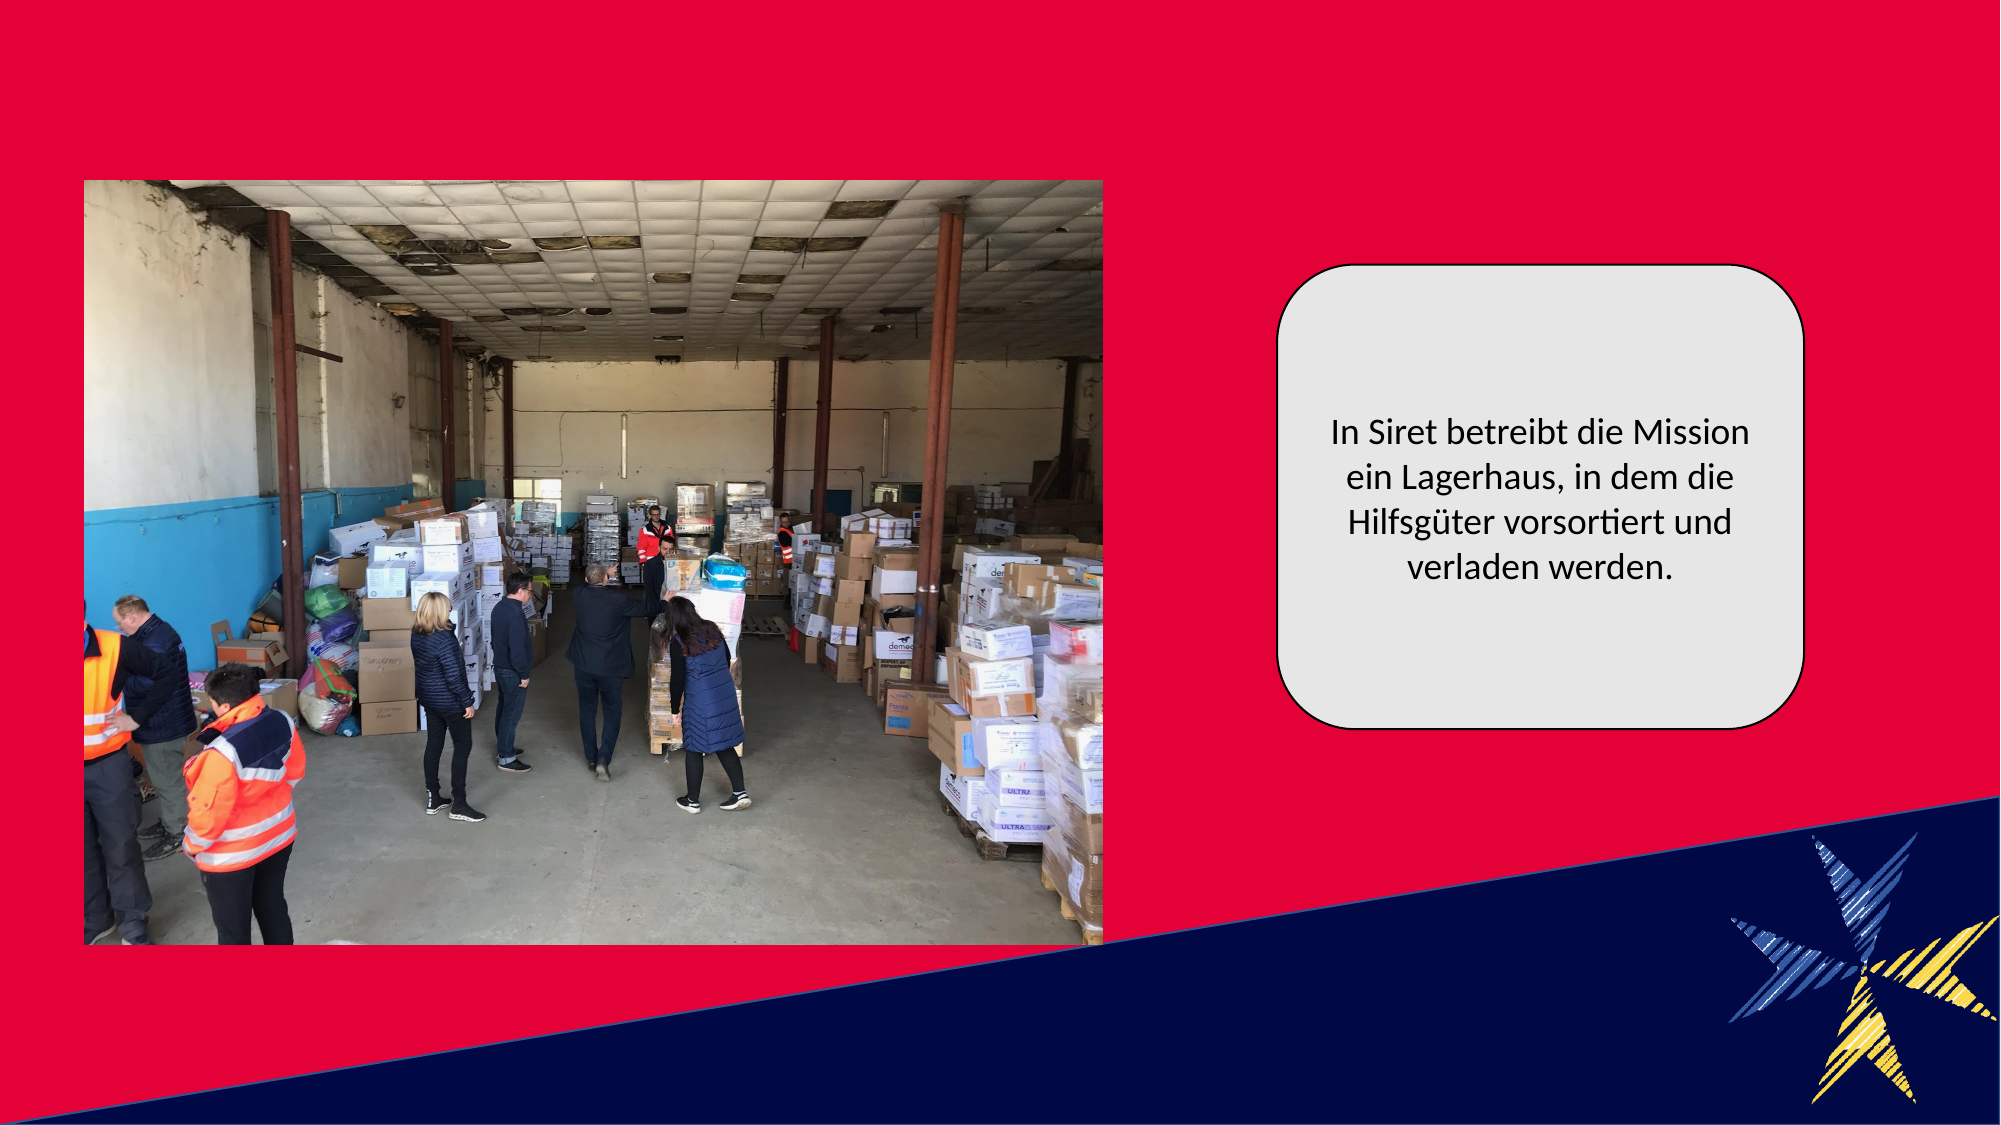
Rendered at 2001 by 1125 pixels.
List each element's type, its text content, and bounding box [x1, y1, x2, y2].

picture [1728, 832, 2000, 1105]
picture [84, 180, 1104, 945]
text_box In Siret betreibt die Mission ein Lagerhaus, in dem die Hilfsgüter vorsortiert und verladen werden. [1277, 264, 1805, 730]
